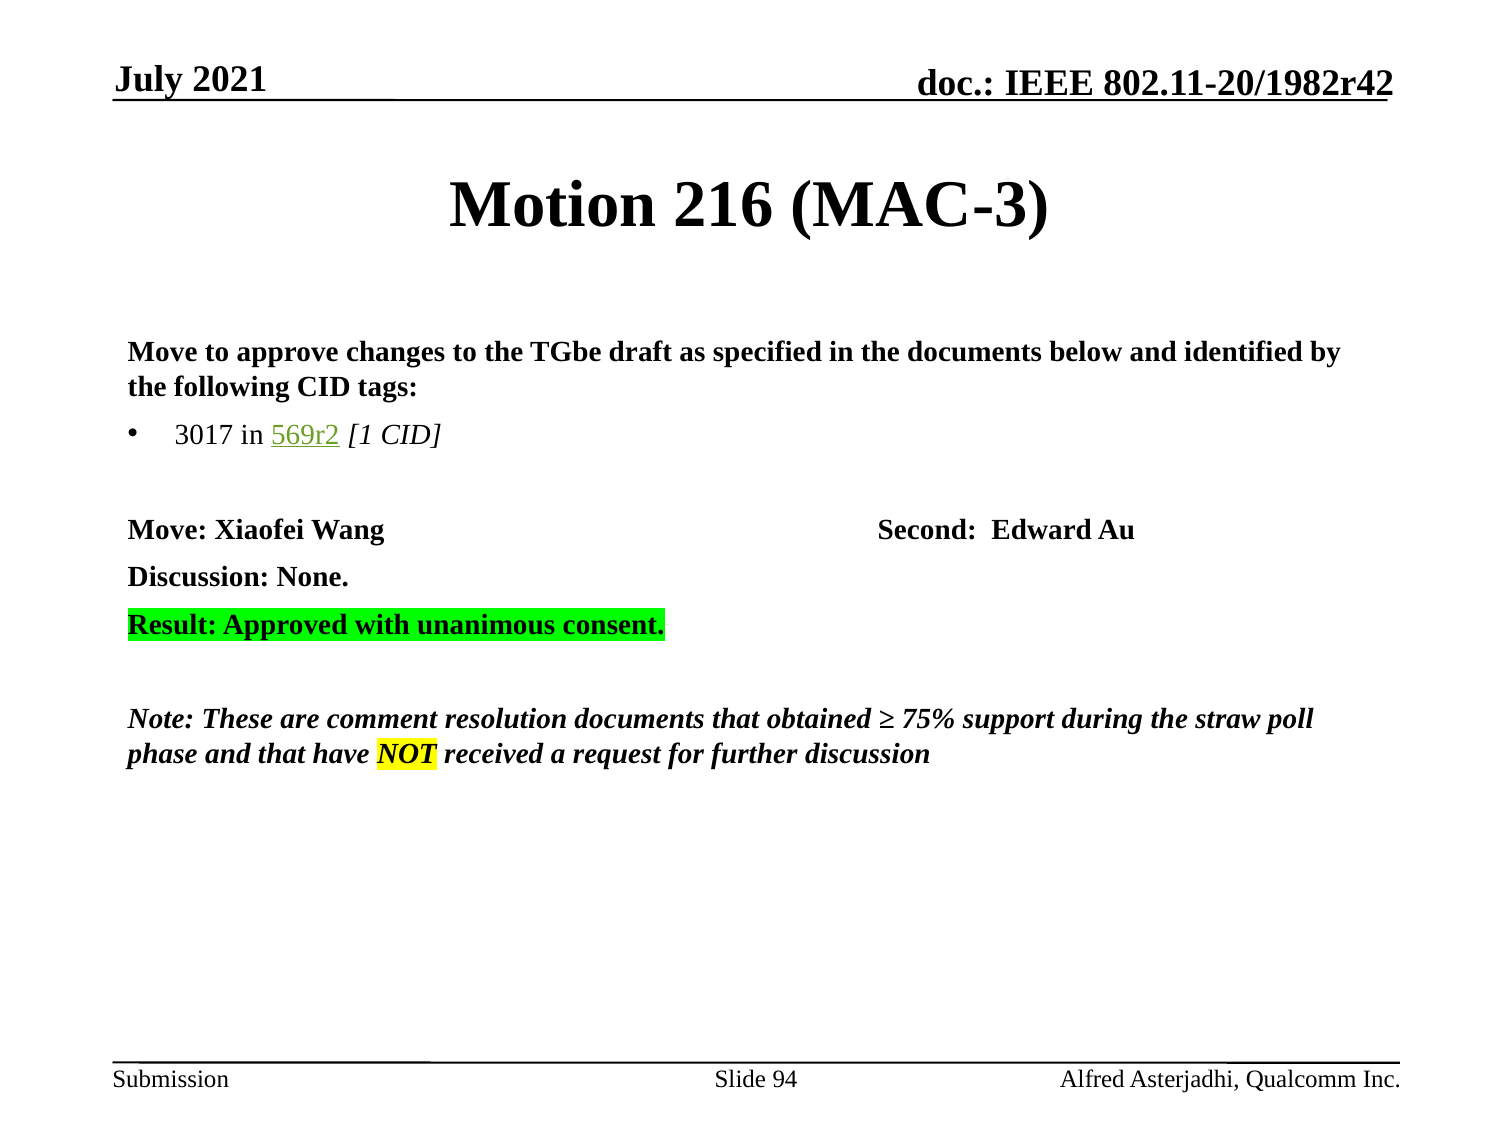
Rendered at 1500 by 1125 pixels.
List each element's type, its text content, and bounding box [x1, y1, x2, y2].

title Motion 216 (MAC-3) [112, 112, 1388, 288]
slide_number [114, 54, 423, 100]
list Move to approve changes to the TGbe draft as specified in the documents below and identified by the following CID tags: 3017 in 569r2 [1 CID] Move: Xiaofei Wang Second: Edward Au Discussion: None. Result: Approved with unanimous consent. Note: These are comment resolution documents that obtained ≥ 75% support during the straw poll phase and that have NOT received a request for further discussion [112, 324, 1388, 1063]
slide_number Slide 94 [712, 1061, 800, 1123]
footer Alfred Asterjadhi, Qualcomm Inc. [878, 1061, 1402, 1093]
